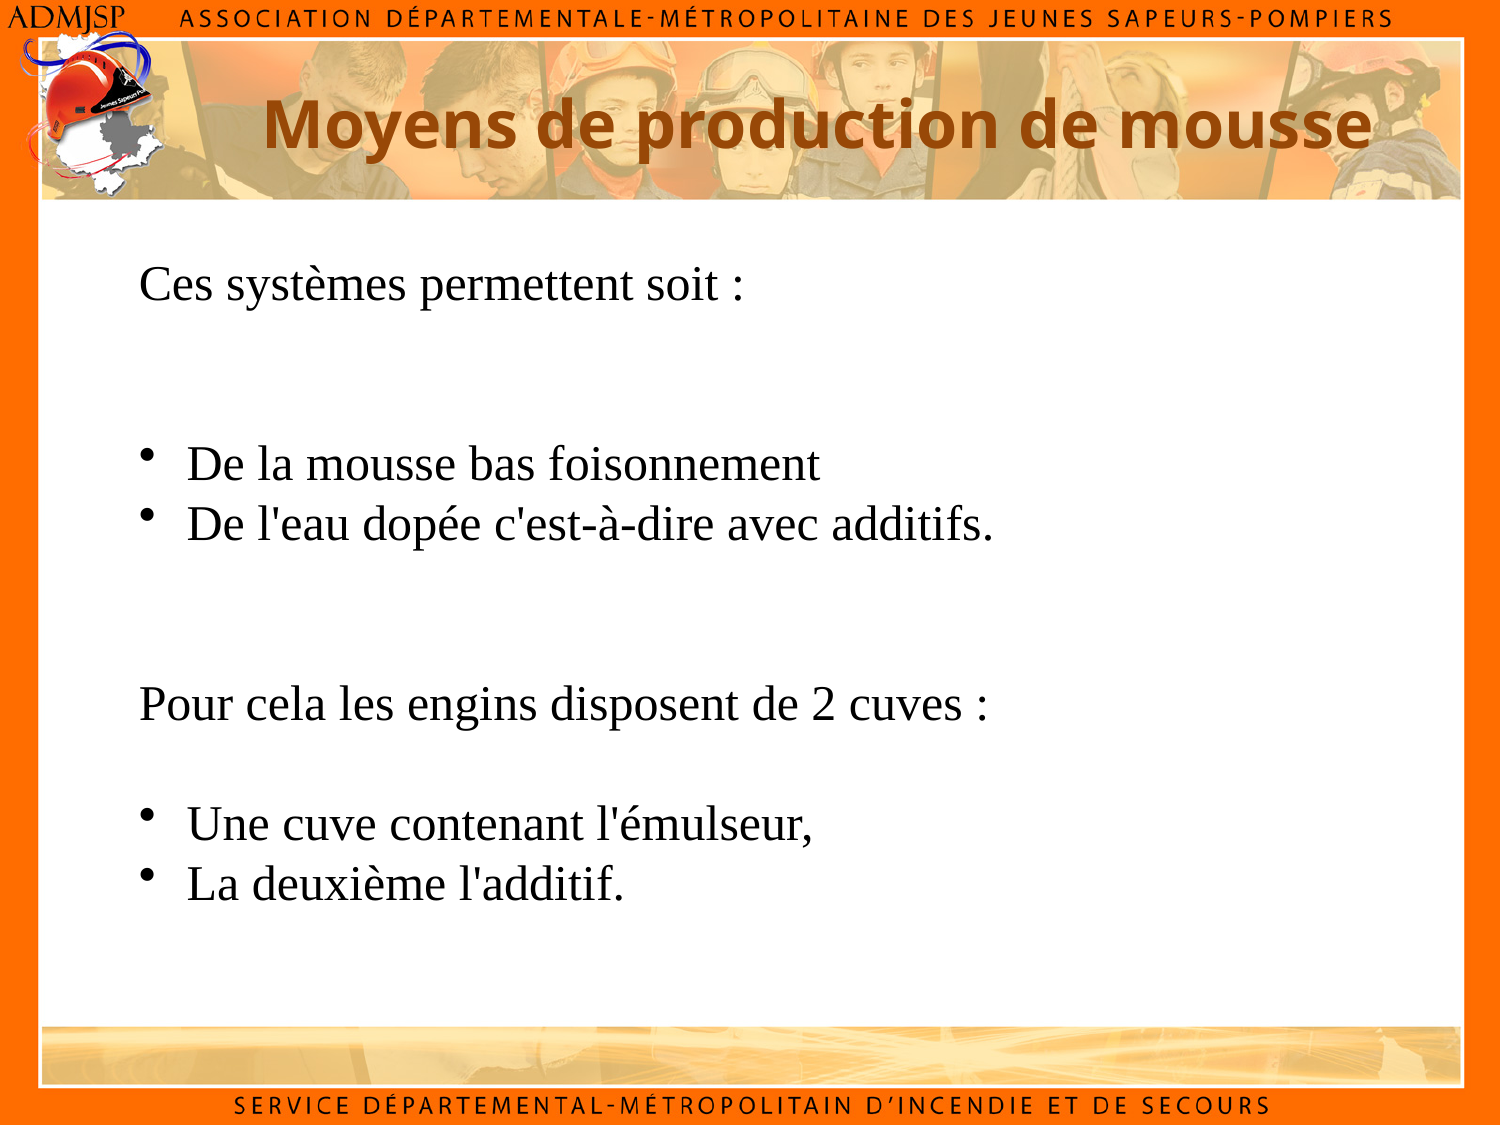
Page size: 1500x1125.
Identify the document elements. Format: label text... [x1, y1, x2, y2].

text_box Ces systèmes permettent soit : De la mousse bas foisonnement De l'eau dopée c'est-à-dire avec additifs. Pour cela les engins disposent de 2 cuves : Une cuve contenant l'émulseur, La deuxième l'additif. [123, 243, 1329, 919]
picture [0, 0, 1500, 1125]
title Moyens de production de mousse [183, 45, 1454, 200]
